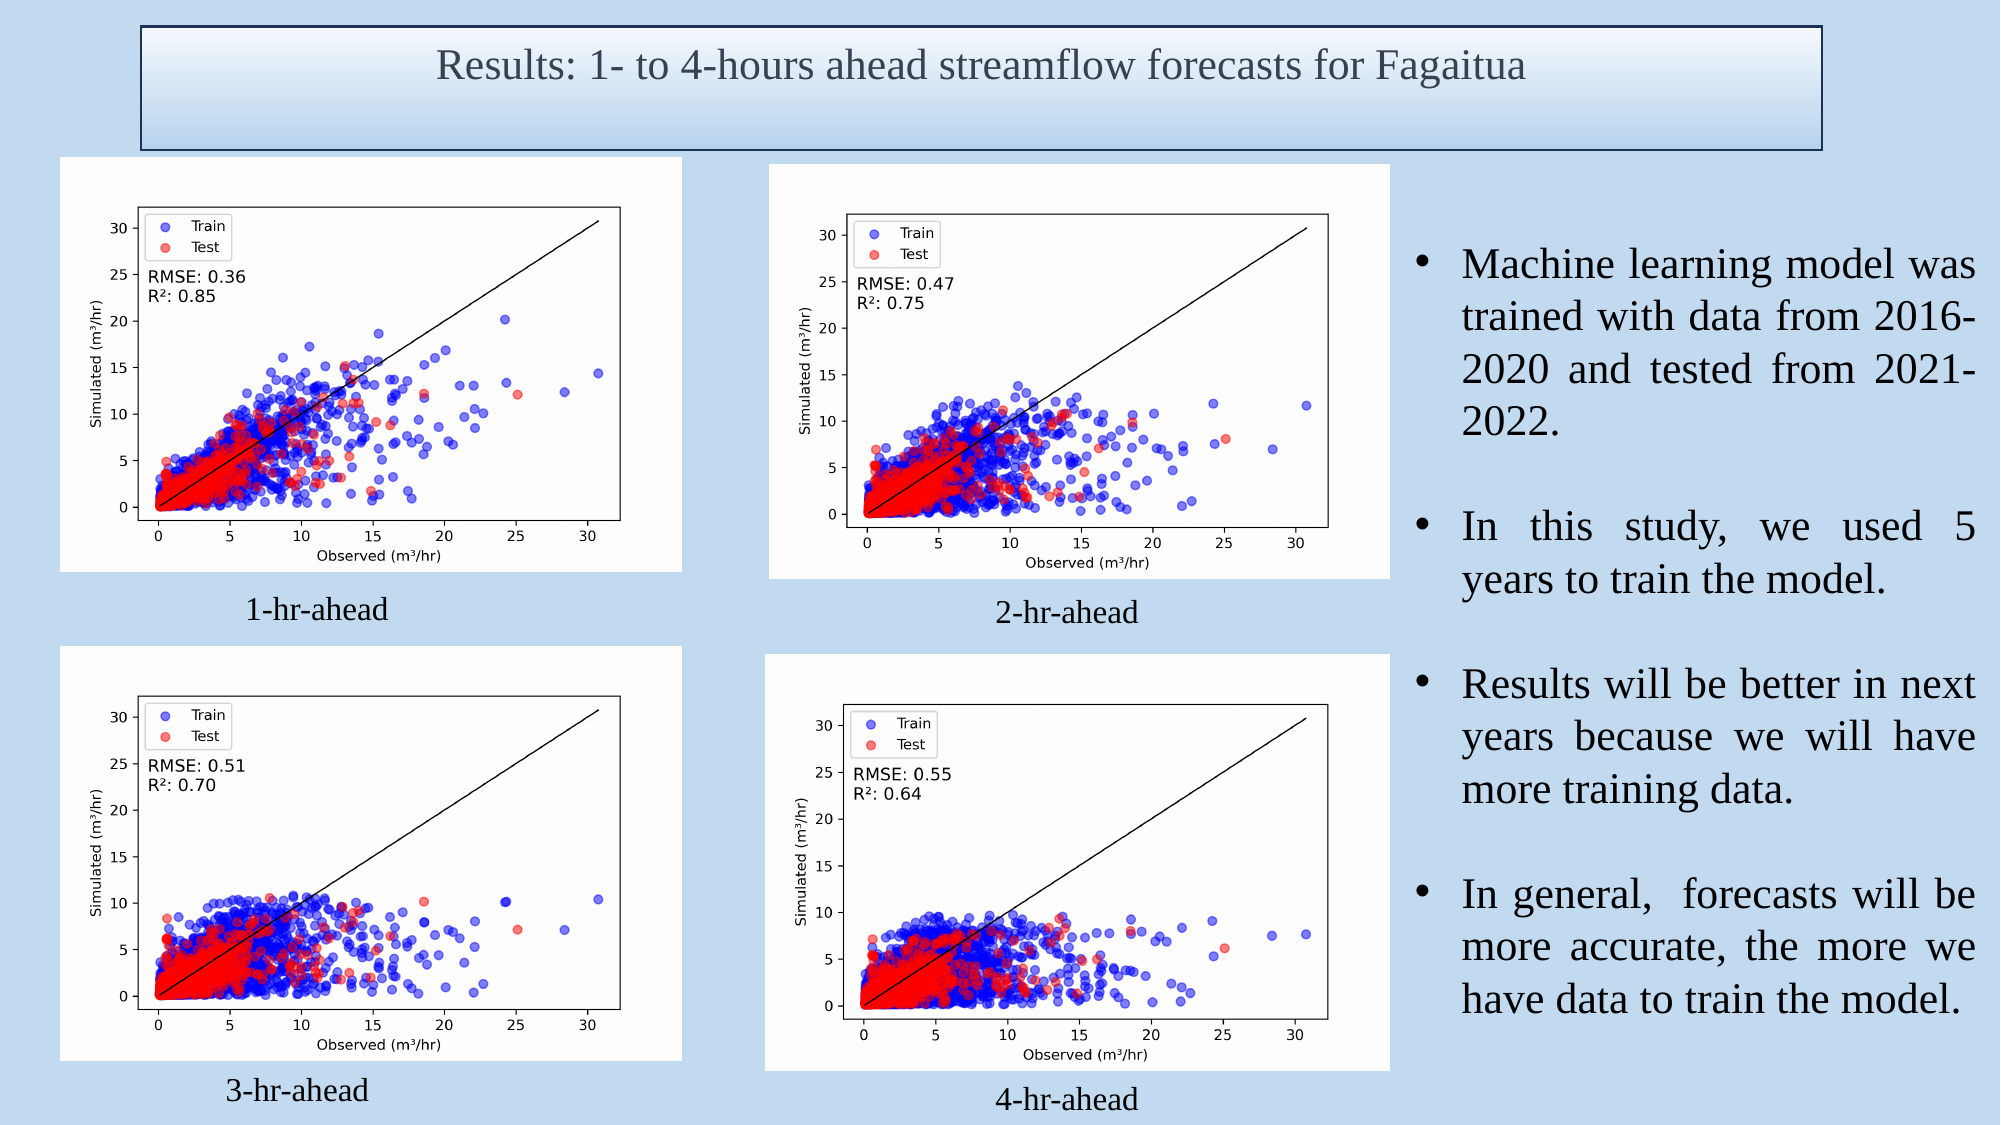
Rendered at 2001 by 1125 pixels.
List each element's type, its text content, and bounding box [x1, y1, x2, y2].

text_box [0, 0, 2000, 75]
picture [764, 654, 1390, 1071]
text_box 3-hr-ahead [210, 1061, 405, 1116]
picture [768, 164, 1390, 579]
text_box 1-hr-ahead [230, 579, 425, 634]
text_box Results: 1- to 4-hours ahead streamflow forecasts for Fagaitua [140, 75, 1823, 151]
text_box 2-hr-ahead [980, 582, 1175, 638]
text_box Machine learning model was trained with data from 2016-2020 and tested from 2021-2022. In this study, we used 5 years to train the model. Results will be better in next years because we will have more training data. In general, forecasts will be more accurate, the more we have data to train the model. [1399, 227, 1992, 1125]
text_box 4-hr-ahead [980, 1071, 1175, 1125]
picture [60, 157, 682, 572]
picture [60, 646, 682, 1061]
